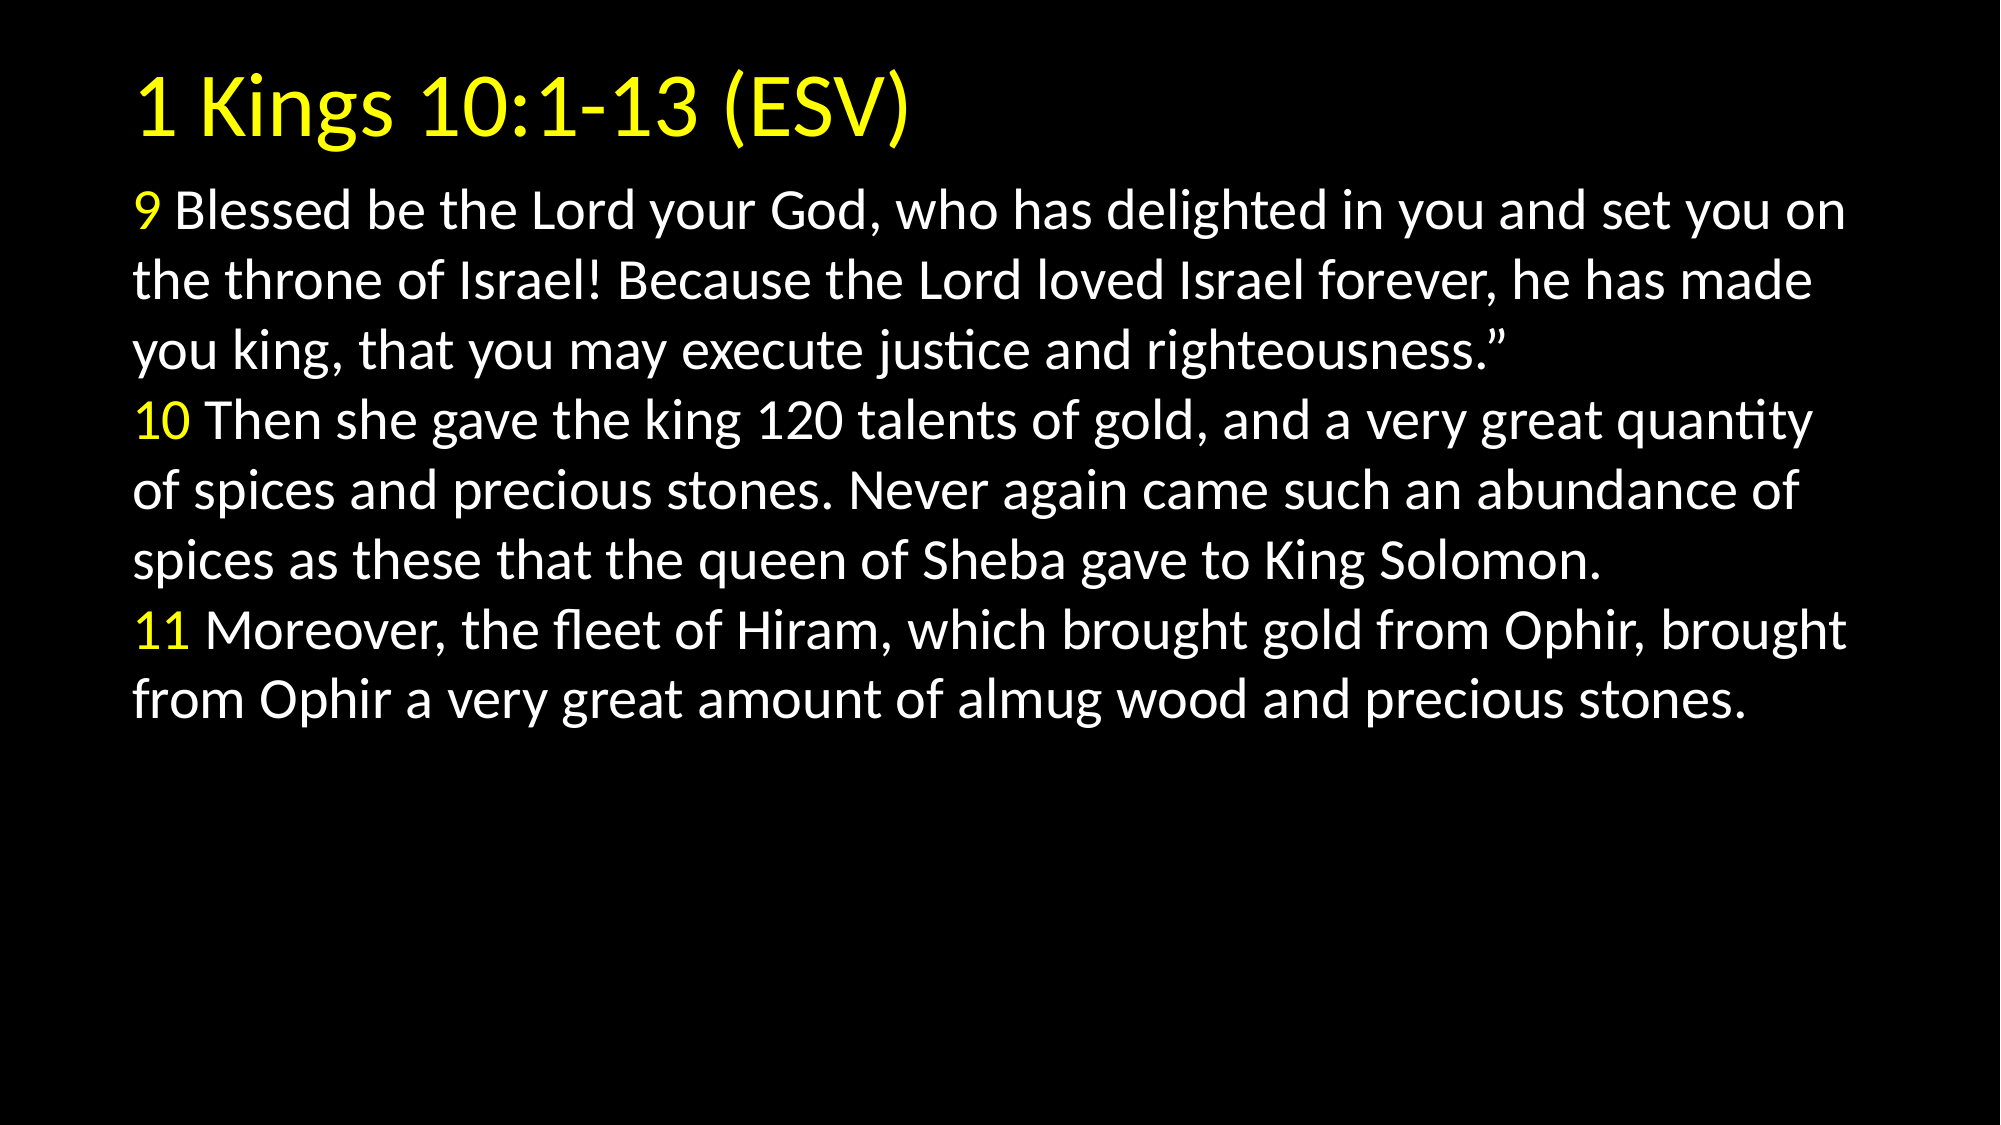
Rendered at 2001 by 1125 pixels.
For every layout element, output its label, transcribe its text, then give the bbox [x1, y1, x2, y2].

text_box 9 Blessed be the Lord your God, who has delighted in you and set you on the throne of Israel! Because the Lord loved Israel forever, he has made you king, that you may execute justice and righteousness.” 10 Then she gave the king 120 talents of gold, and a very great quantity of spices and precious stones. Never again came such an abundance of spices as these that the queen of Sheba gave to King Solomon. 11 Moreover, the fleet of Hiram, which brought gold from Ophir, brought from Ophir a very great amount of almug wood and precious stones. [117, 163, 1883, 739]
text_box 1 Kings 10:1-13 (ESV) [117, 37, 1883, 162]
